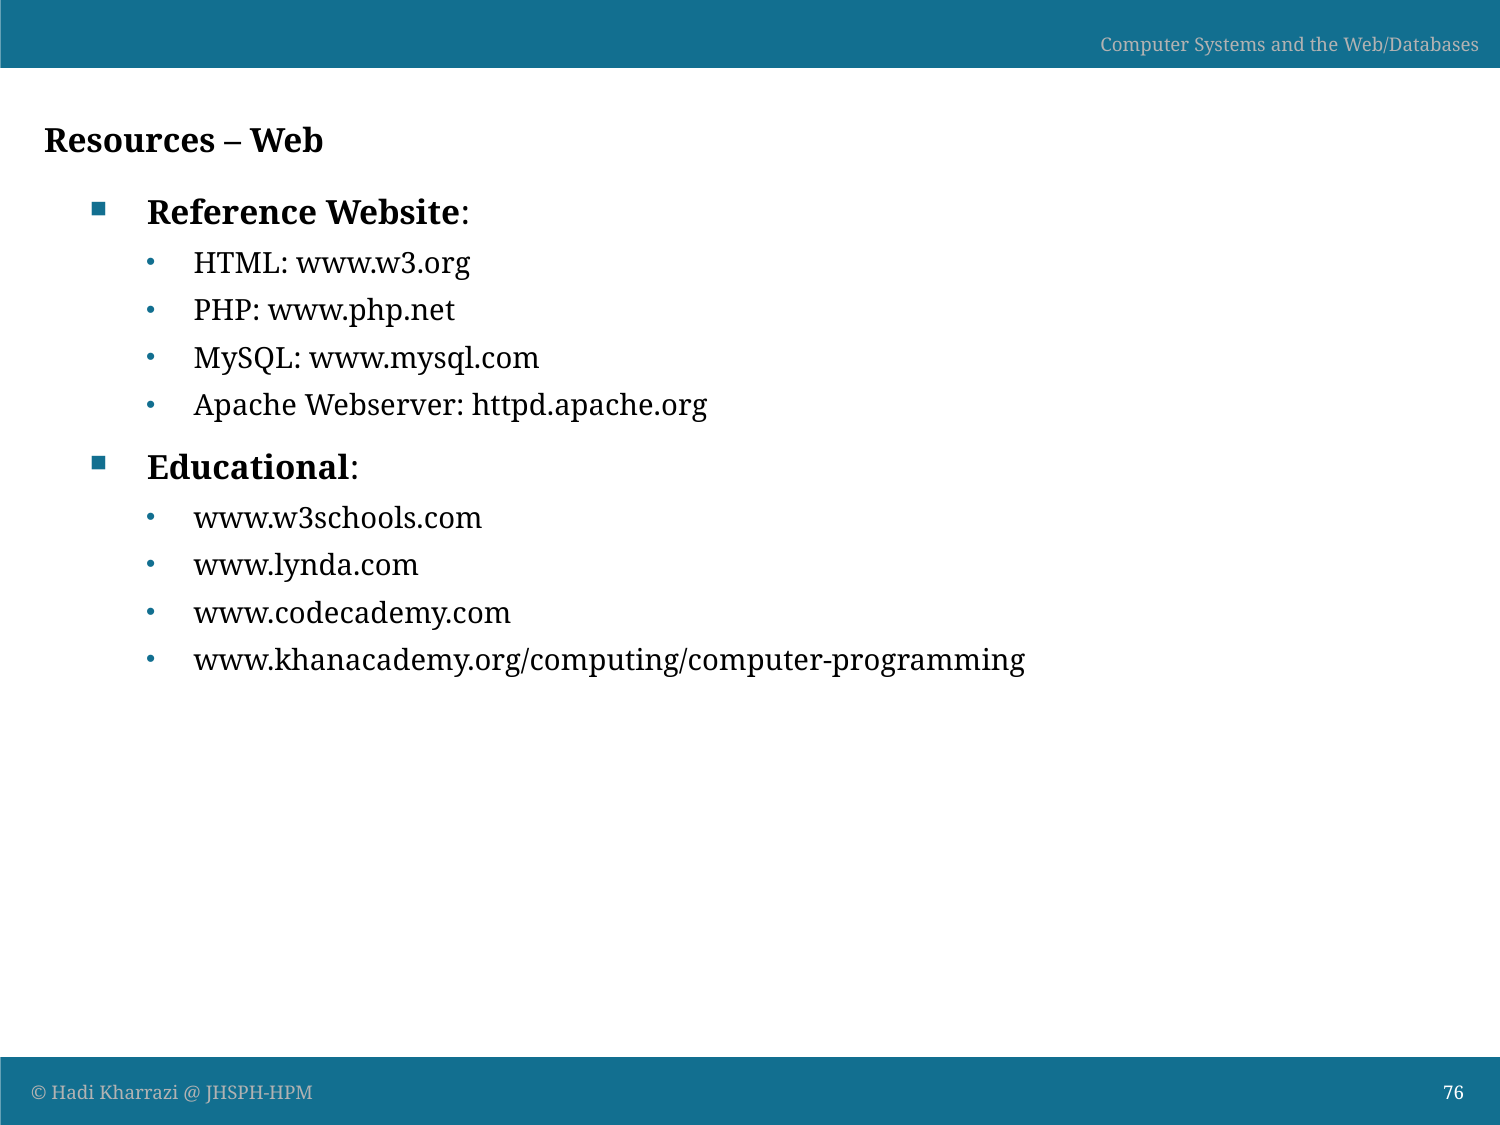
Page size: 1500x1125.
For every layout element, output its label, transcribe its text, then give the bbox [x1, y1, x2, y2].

slide_number 76 [1381, 1073, 1479, 1112]
text_box Resources – Web [29, 104, 1471, 174]
list Reference Website: HTML: www.w3.org PHP: www.php.net MySQL: www.mysql.com Apache Webserver: httpd.apache.org Educational: www.w3schools.com www.lynda.com www.codecademy.com www.khanacademy.org/computing/computer-programming [75, 184, 1425, 1010]
